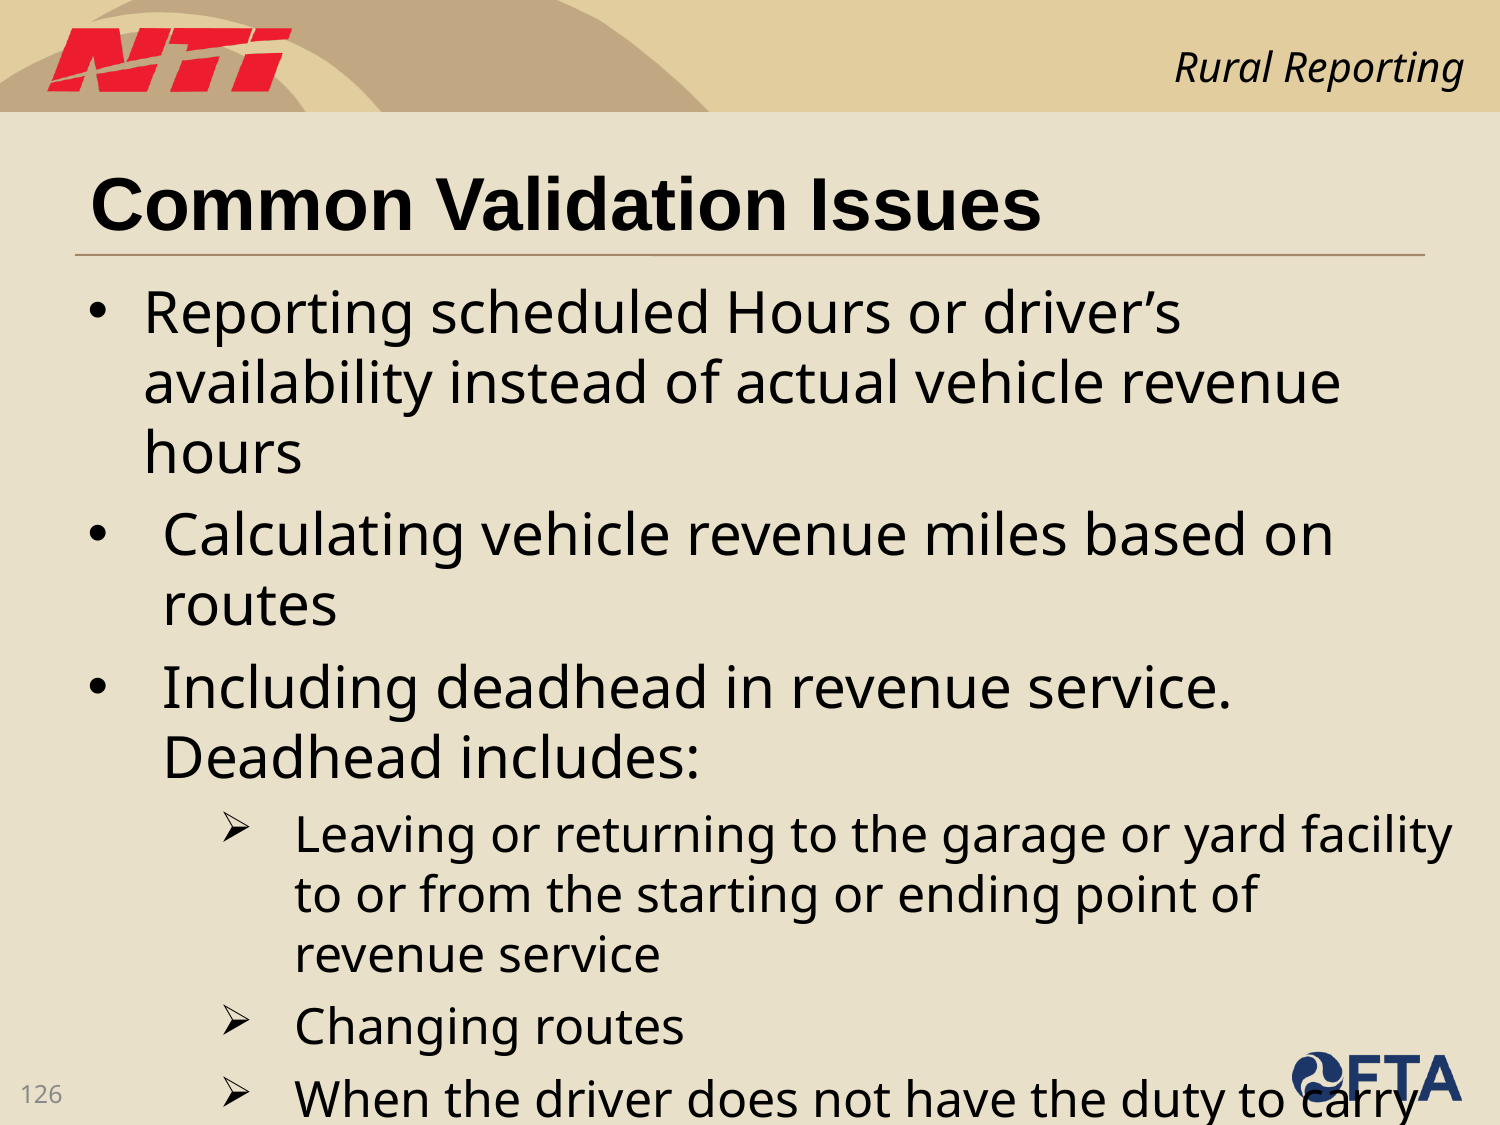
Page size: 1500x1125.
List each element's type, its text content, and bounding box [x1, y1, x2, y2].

title Common Validation Issues [75, 132, 1500, 268]
picture [1292, 1046, 1462, 1124]
picture [0, 0, 1500, 112]
slide_number 126 [0, 1065, 78, 1125]
list Reporting scheduled Hours or driver’s availability instead of actual vehicle revenue hours Calculating vehicle revenue miles based on routes Including deadhead in revenue service. Deadhead includes: Leaving or returning to the garage or yard facility to or from the starting or ending point of revenue service Changing routes When the driver does not have the duty to carry passengers [72, 267, 1473, 967]
